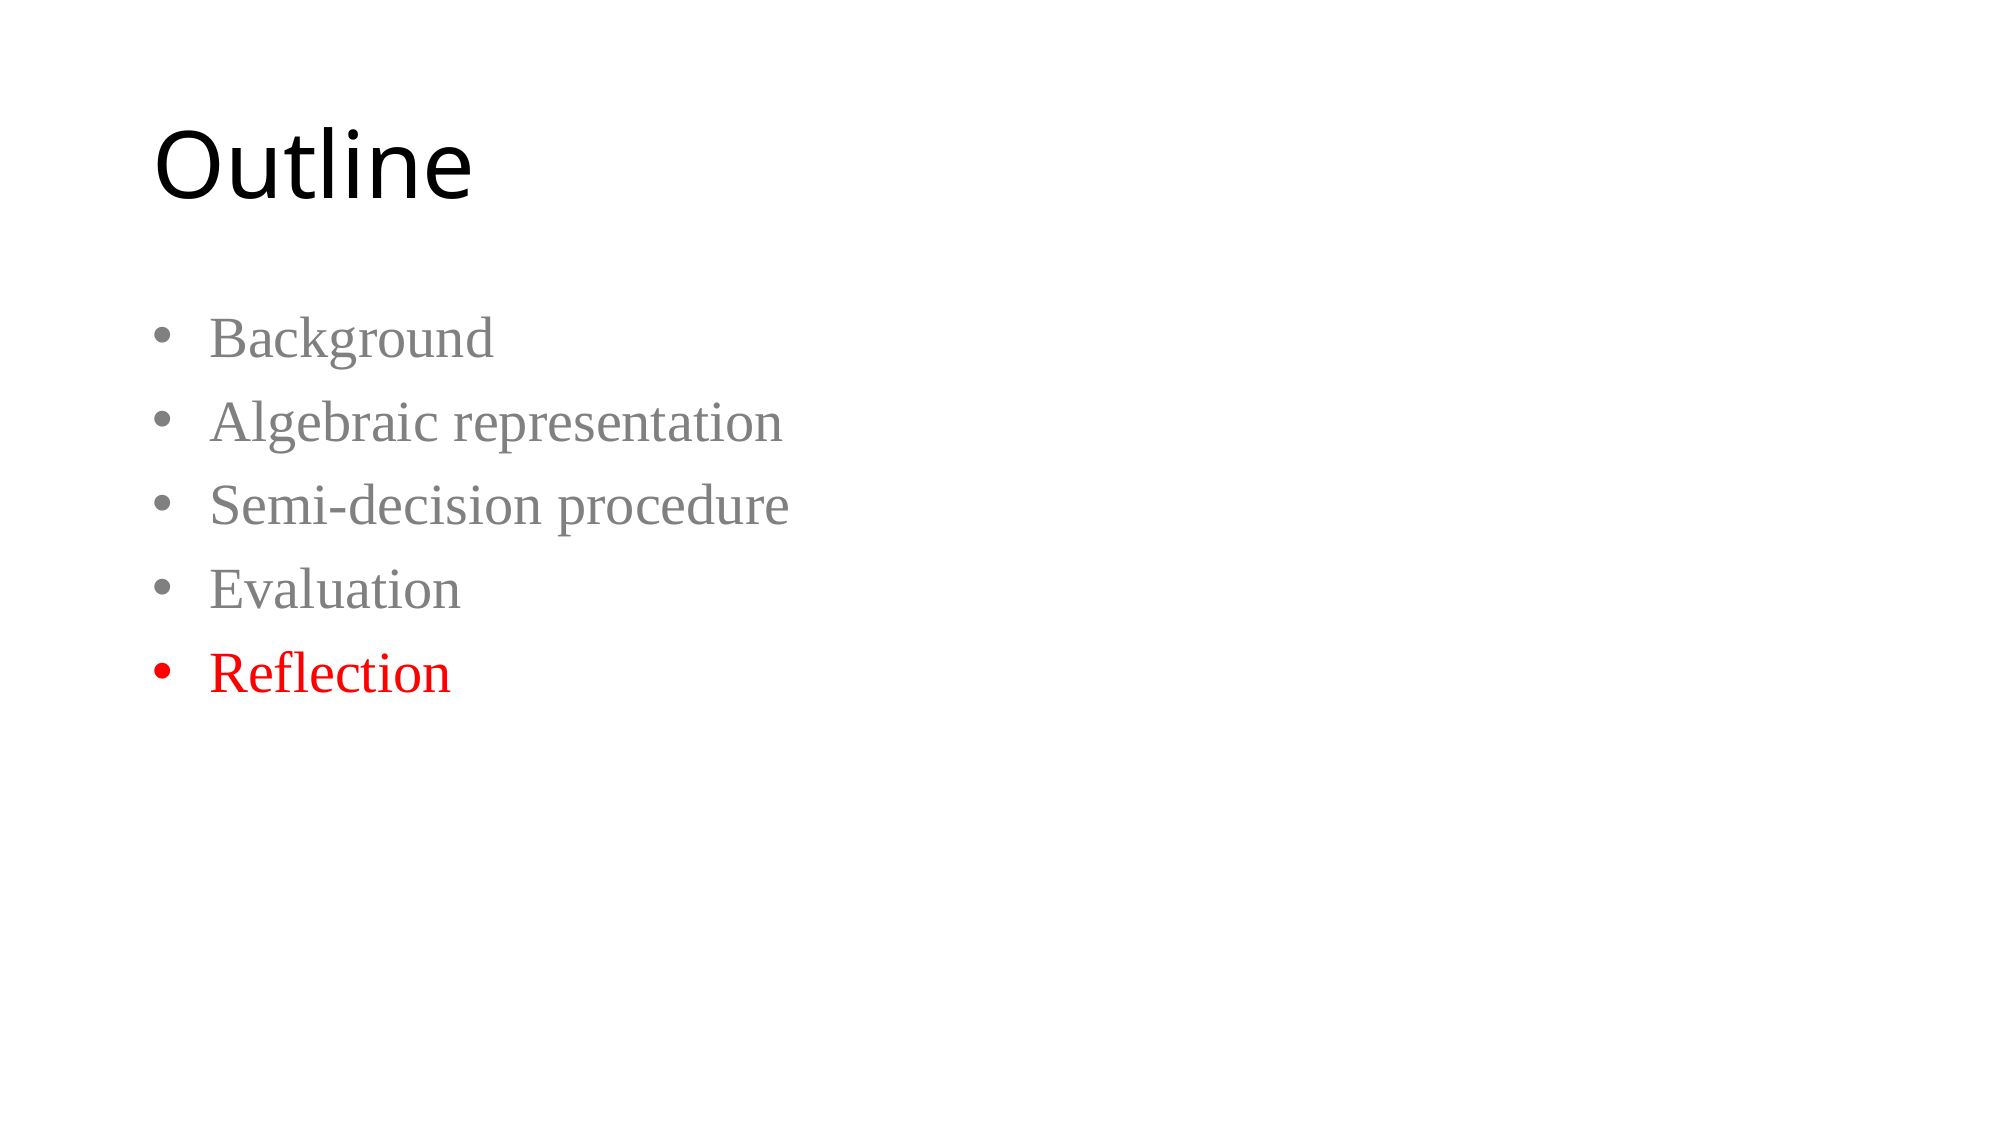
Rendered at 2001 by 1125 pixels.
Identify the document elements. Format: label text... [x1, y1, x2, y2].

list Background Algebraic representation Semi-decision procedure Evaluation Reflection [137, 299, 1863, 1014]
title Outline [137, 59, 1863, 278]
